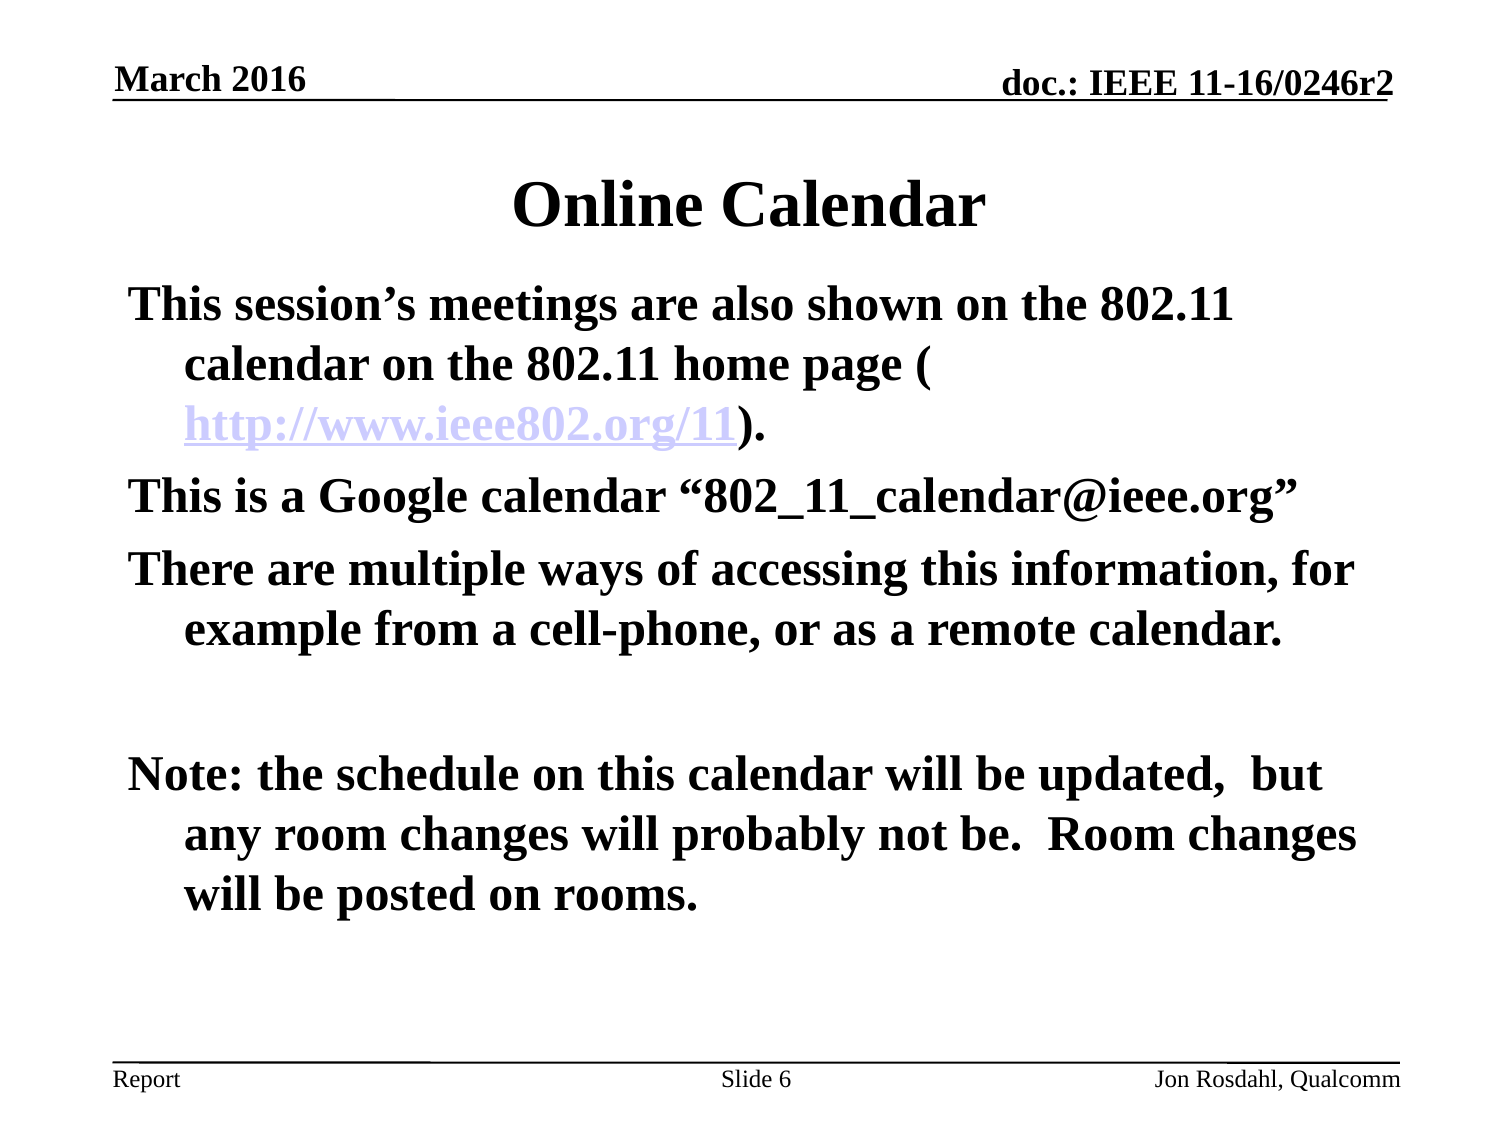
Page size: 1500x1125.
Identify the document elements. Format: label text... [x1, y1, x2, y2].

title Online Calendar [112, 112, 1388, 262]
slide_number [114, 54, 423, 100]
footer Jon Rosdahl, Qualcomm [878, 1061, 1402, 1093]
slide_number Slide 6 [712, 1061, 800, 1123]
list This session’s meetings are also shown on the 802.11 calendar on the 802.11 home page (http://www.ieee802.org/11). This is a Google calendar “802_11_calendar@ieee.org” There are multiple ways of accessing this information, for example from a cell-phone, or as a remote calendar. Note: the schedule on this calendar will be updated, but any room changes will probably not be. Room changes will be posted on rooms. [112, 262, 1388, 1000]
